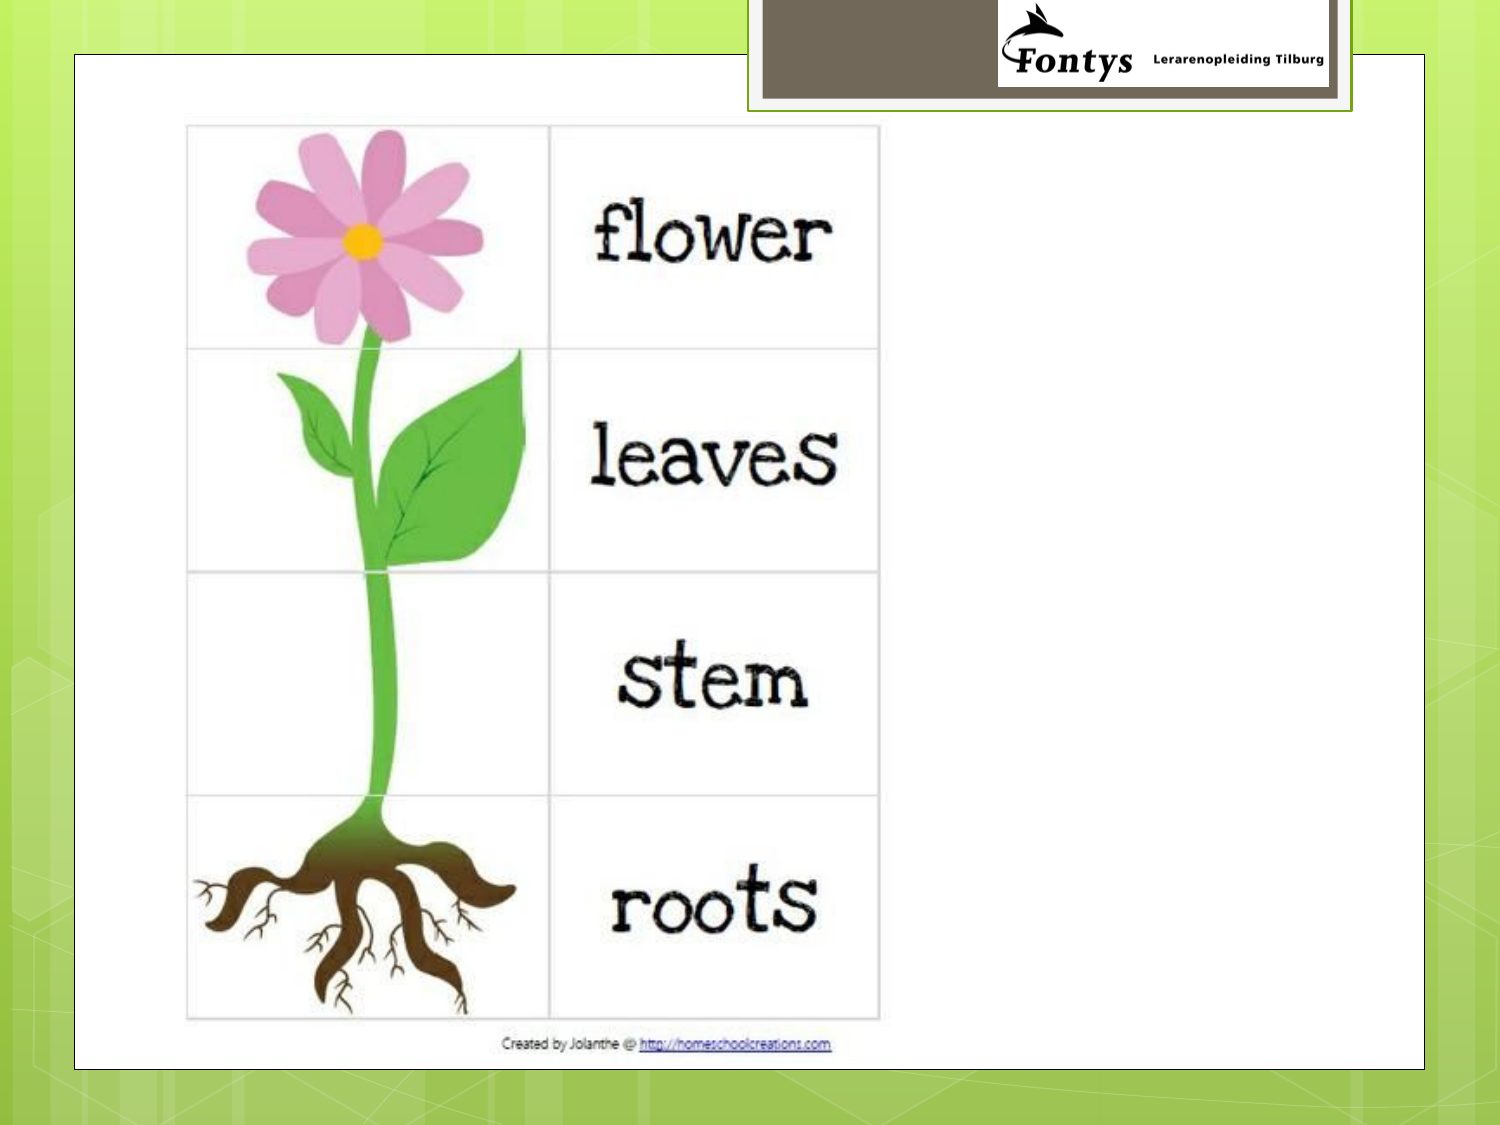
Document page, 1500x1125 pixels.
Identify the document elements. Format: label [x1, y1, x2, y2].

list [170, 113, 900, 1065]
picture [997, 0, 1330, 88]
